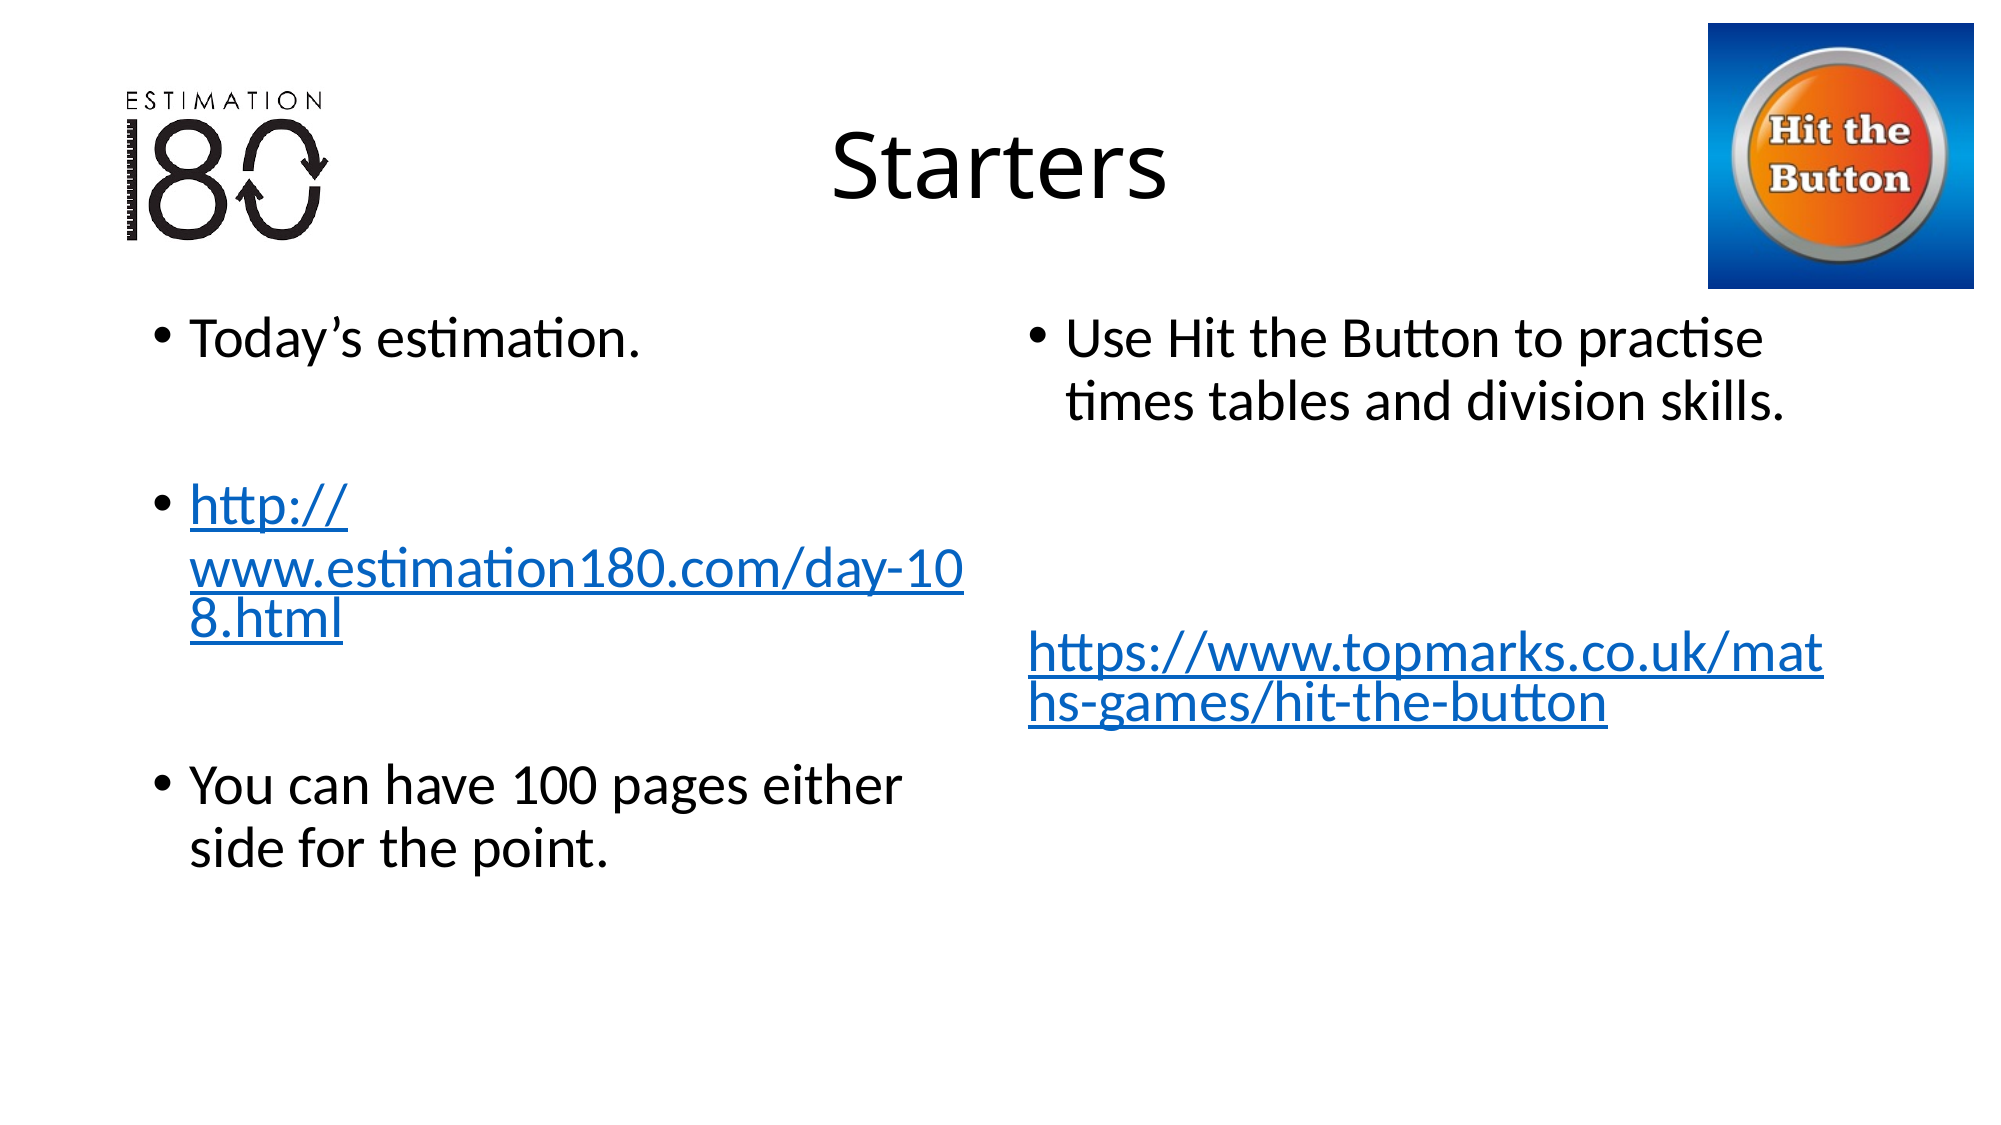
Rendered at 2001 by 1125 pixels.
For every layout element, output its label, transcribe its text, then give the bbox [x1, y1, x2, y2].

picture [26, 17, 424, 316]
picture [1708, 23, 1974, 289]
list Today’s estimation. http://www.estimation180.com/day-108.html You can have 100 pages either side for the point. [137, 299, 988, 1014]
list Use Hit the Button to practise times tables and division skills. https://www.topmarks.co.uk/maths-games/hit-the-button [1012, 299, 1863, 1014]
title Starters [424, 59, 1708, 278]
